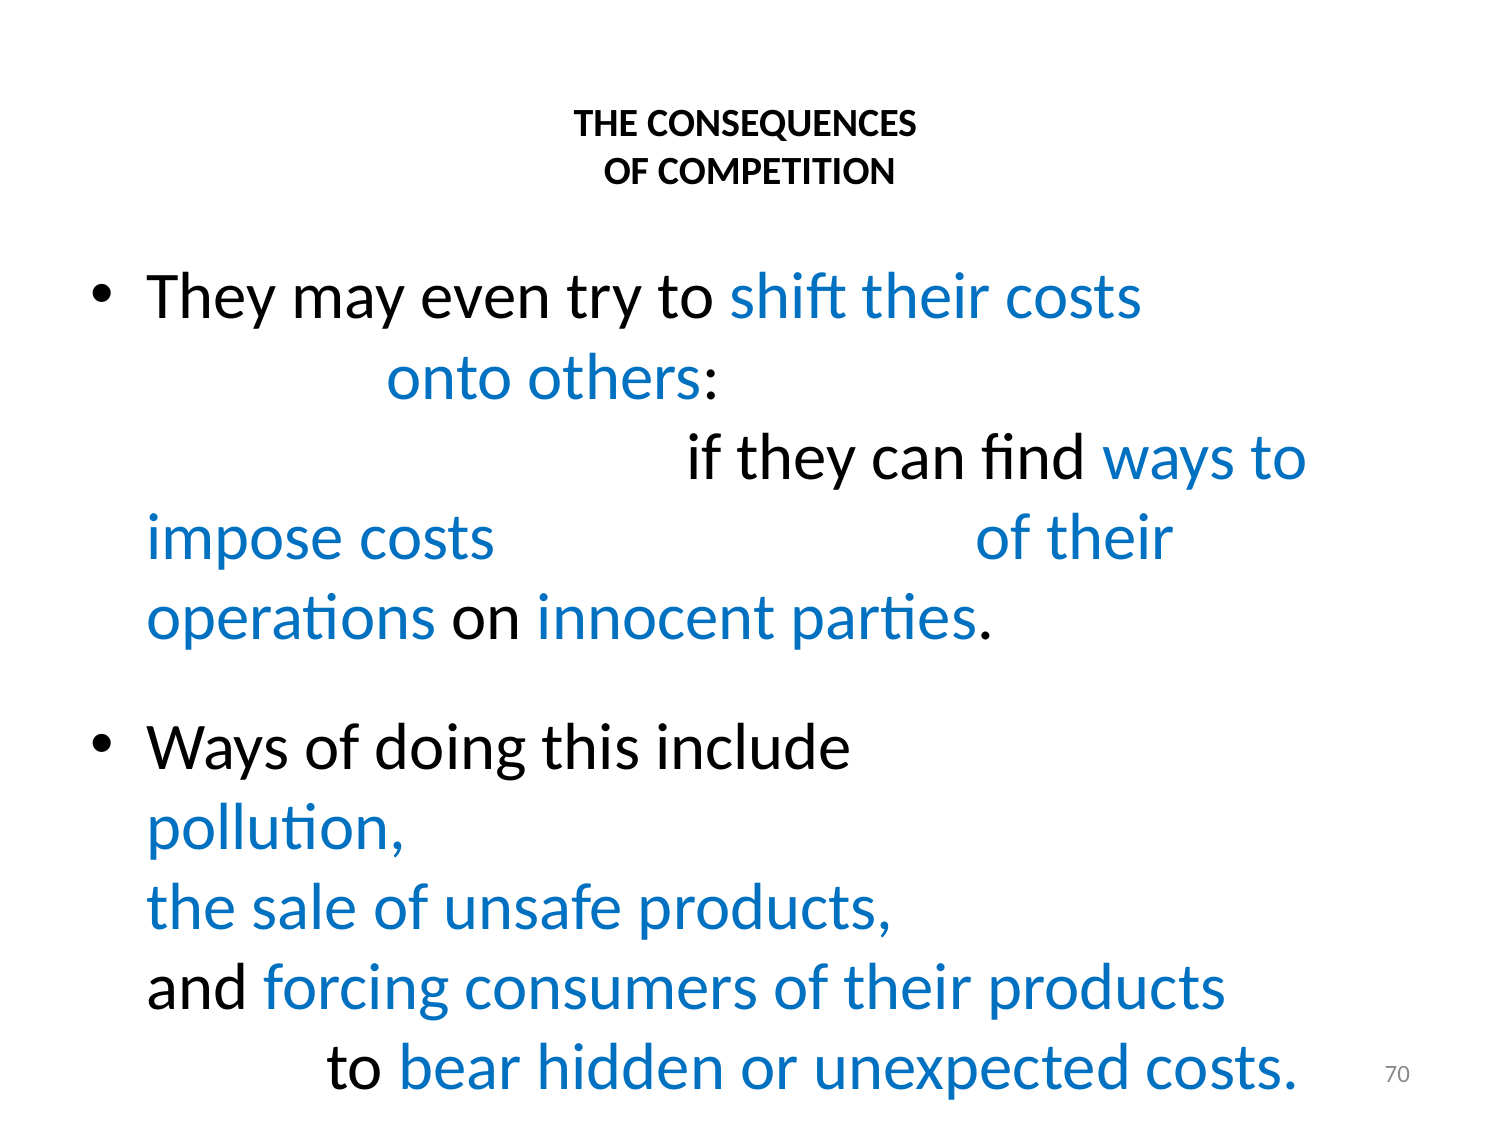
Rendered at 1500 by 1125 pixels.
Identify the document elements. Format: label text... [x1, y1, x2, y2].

title THE CONSEQUENCES OF COMPETITION [75, 45, 1425, 244]
list They may even try to shift their costs onto others: if they can find ways to impose costs of their operations on innocent parties. Ways of doing this include pollution, the sale of unsafe products, and forcing consumers of their products to bear hidden or unexpected costs. [75, 244, 1425, 1125]
slide_number 70 [1074, 1042, 1425, 1103]
